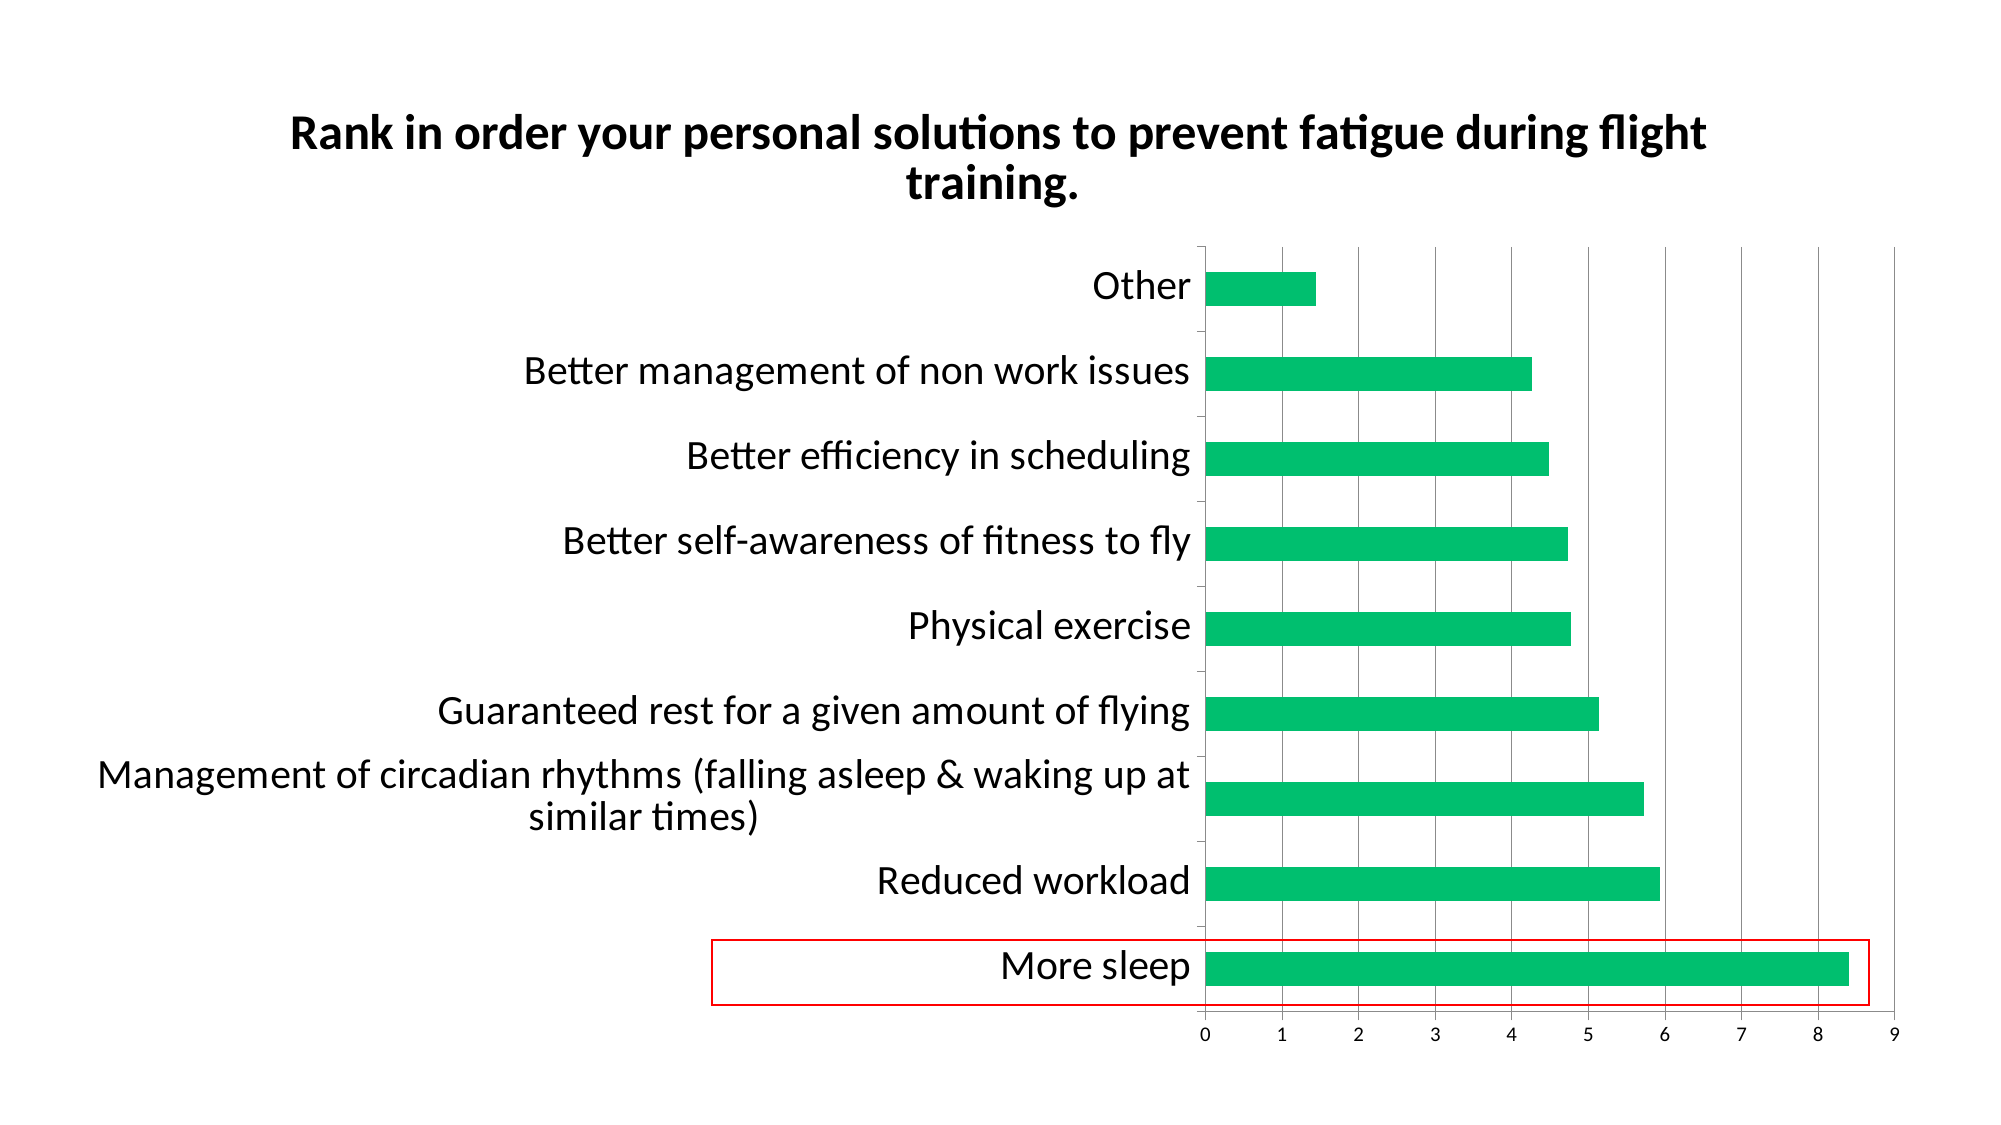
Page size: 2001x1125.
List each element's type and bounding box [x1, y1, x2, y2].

chart [59, 69, 1938, 1067]
